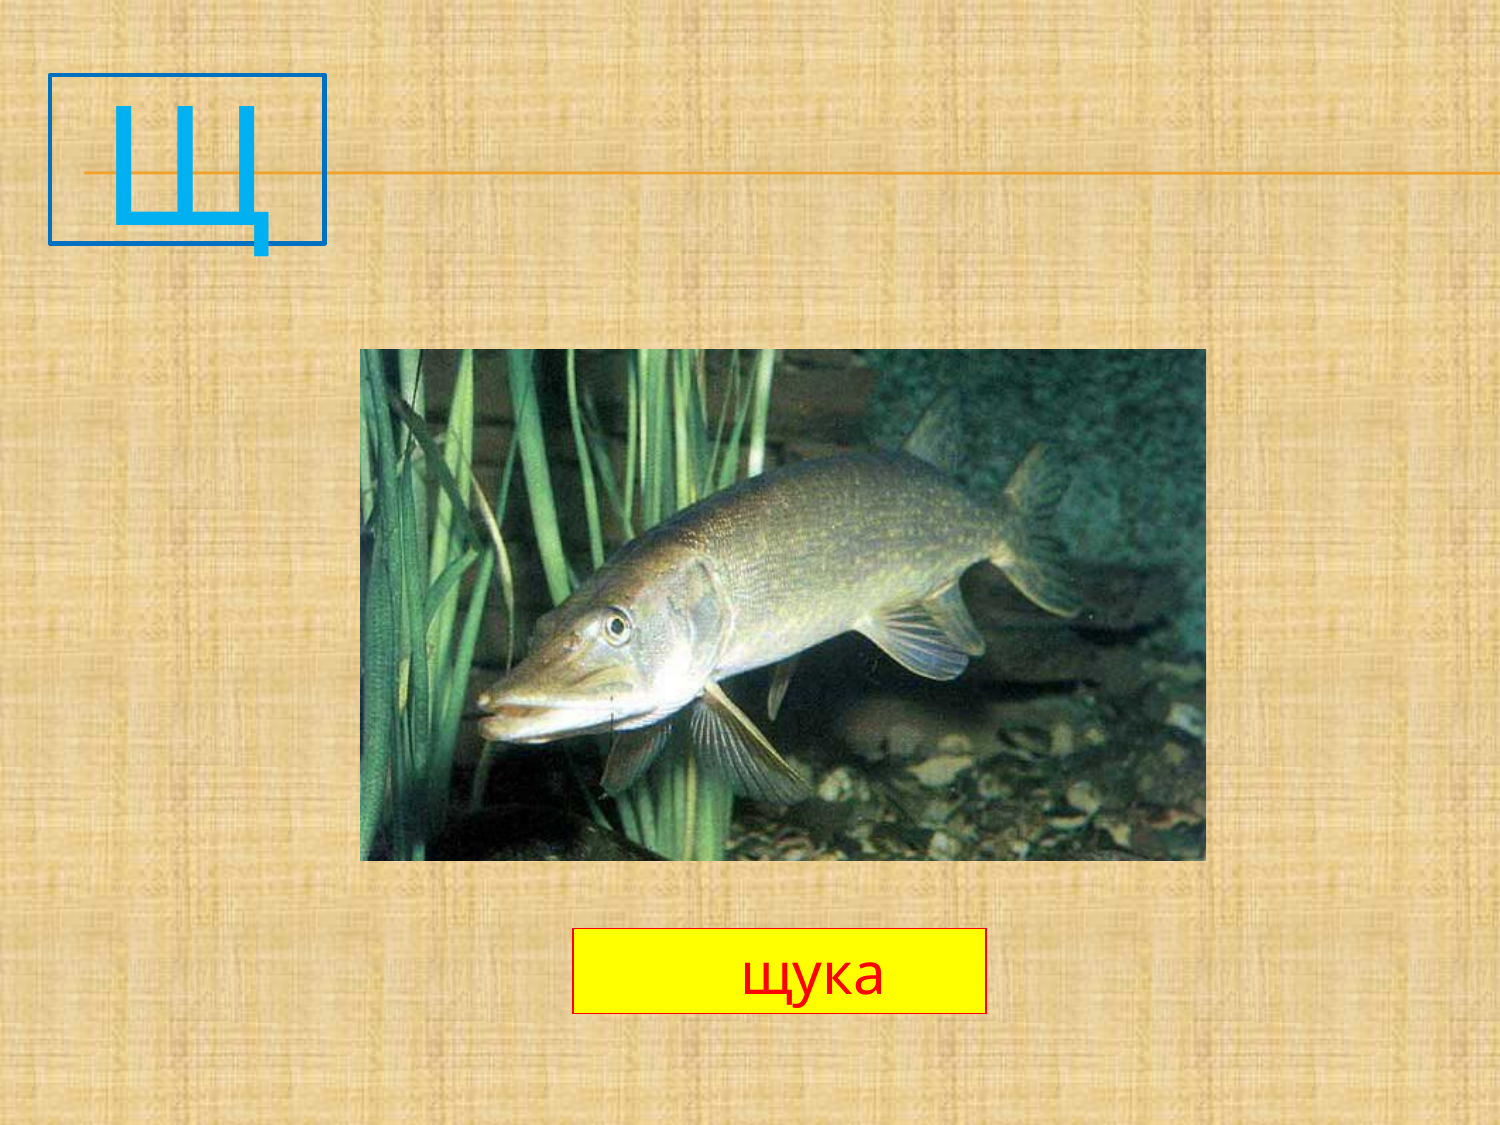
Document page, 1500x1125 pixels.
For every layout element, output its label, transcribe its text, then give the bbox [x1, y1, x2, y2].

picture [0, 0, 1500, 1125]
text_box Щ [50, 74, 325, 244]
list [359, 349, 1207, 861]
text_box щука [572, 928, 987, 1014]
